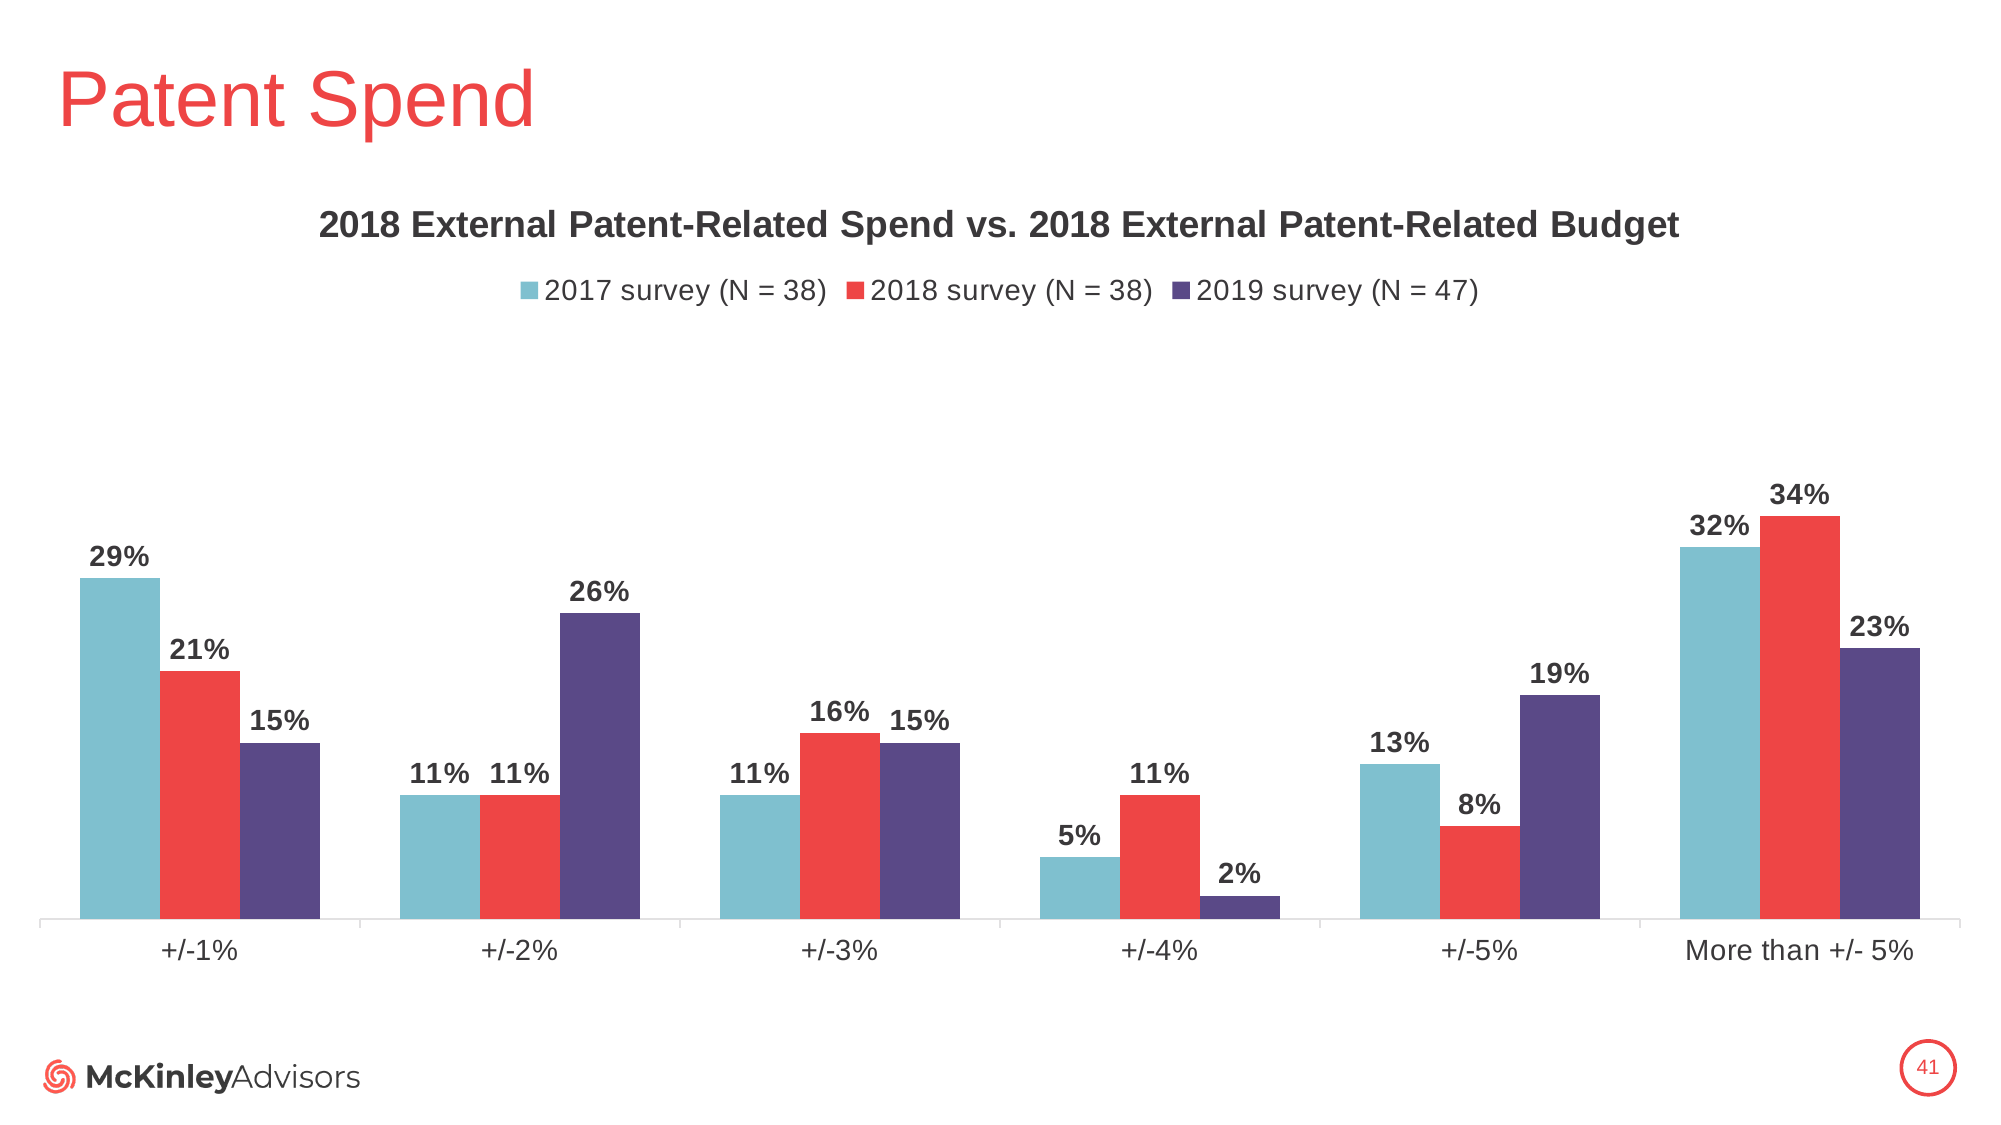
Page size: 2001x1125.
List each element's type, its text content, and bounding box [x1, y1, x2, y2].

chart [0, 166, 2000, 1055]
picture [42, 1059, 360, 1094]
slide_number 41 [1893, 1055, 1963, 1096]
title Patent Spend [42, 36, 1966, 166]
